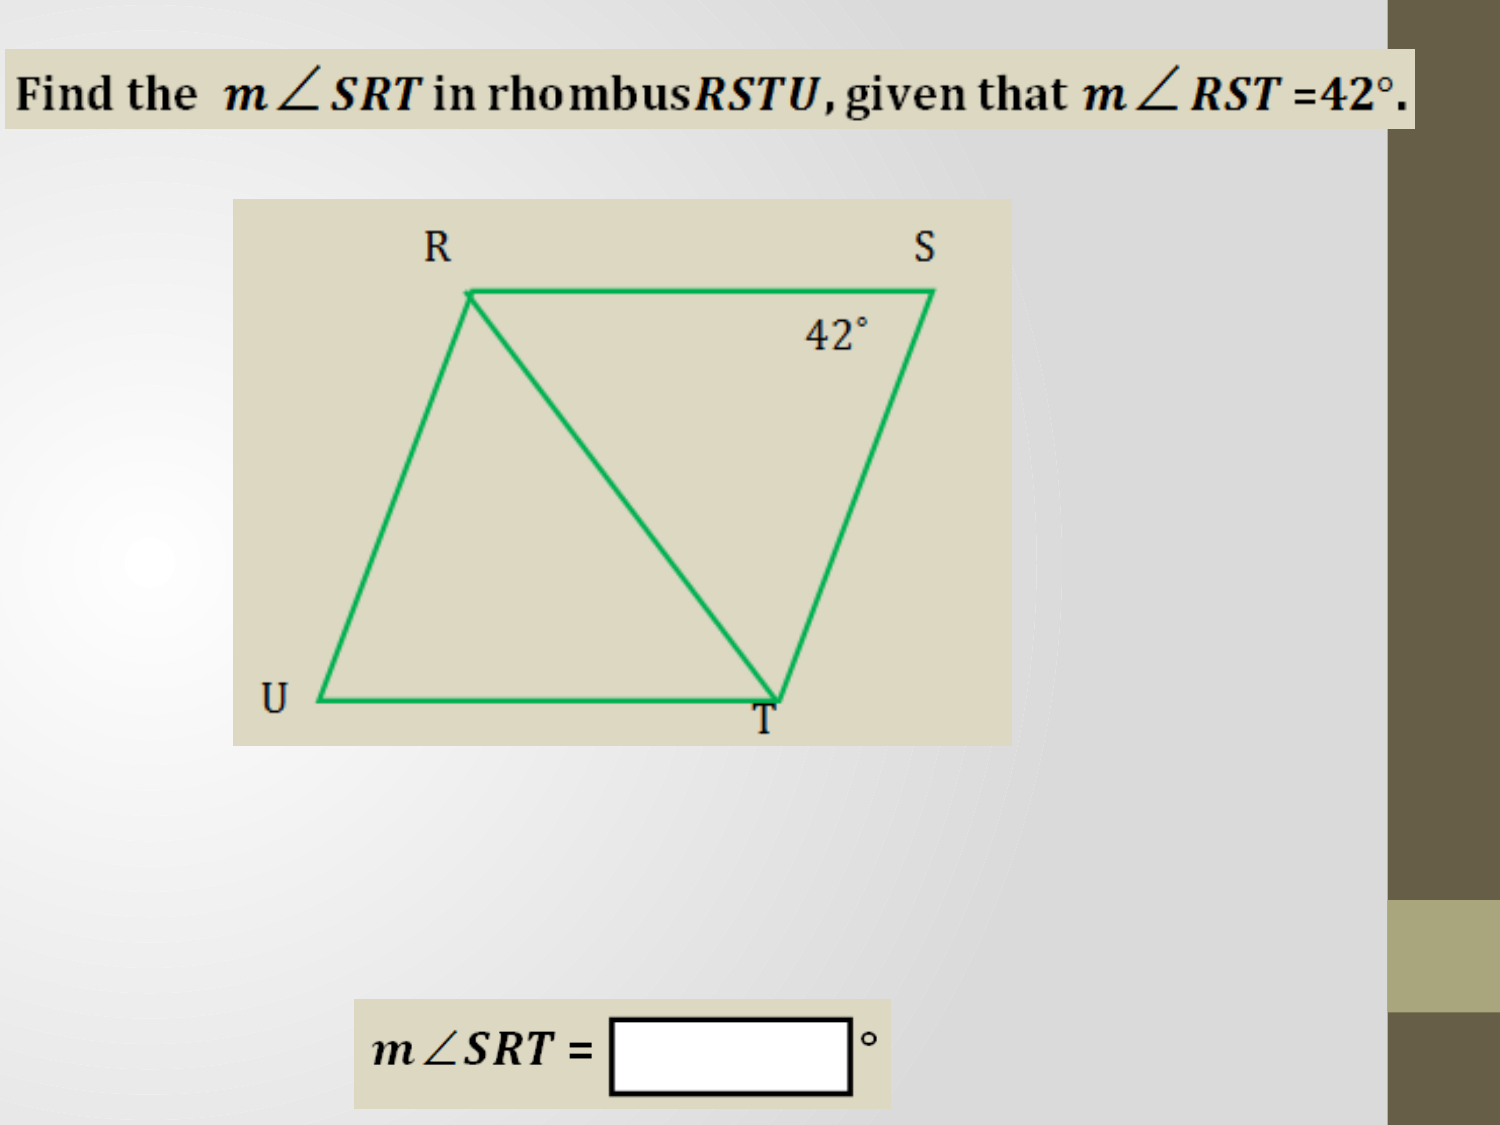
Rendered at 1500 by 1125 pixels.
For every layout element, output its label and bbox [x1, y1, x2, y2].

picture [353, 998, 891, 1110]
picture [5, 49, 1416, 130]
picture [232, 199, 1013, 747]
